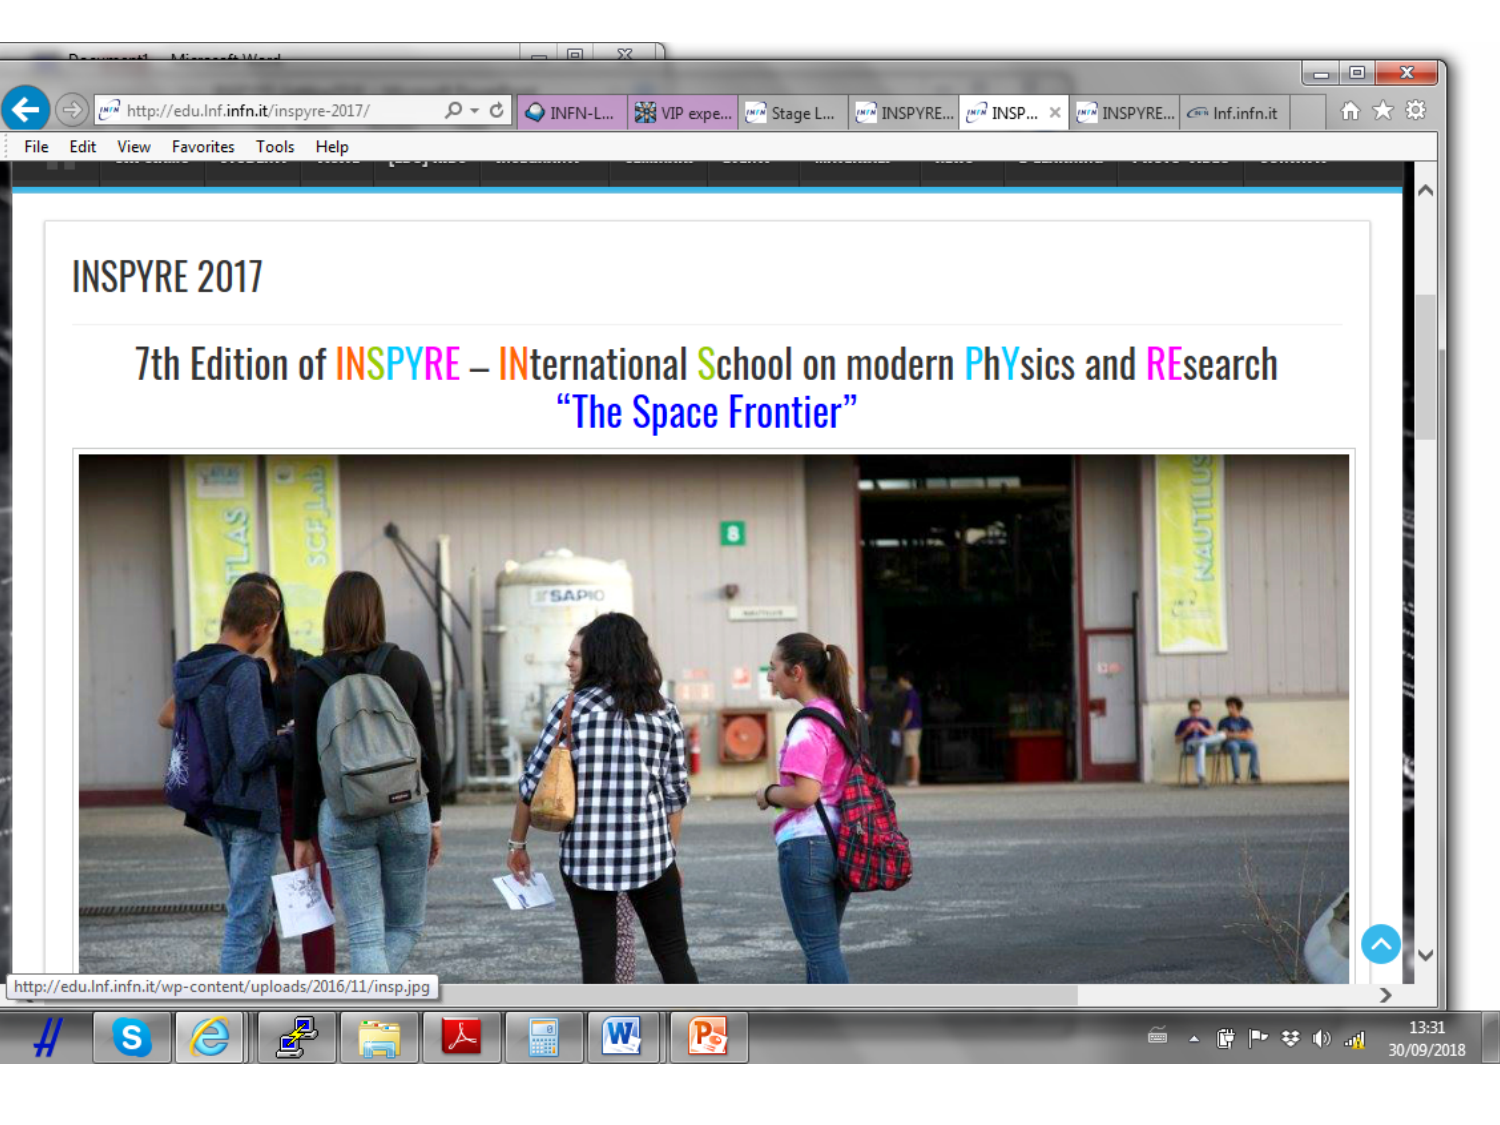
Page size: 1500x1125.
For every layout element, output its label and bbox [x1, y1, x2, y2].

list [0, 42, 1500, 1065]
